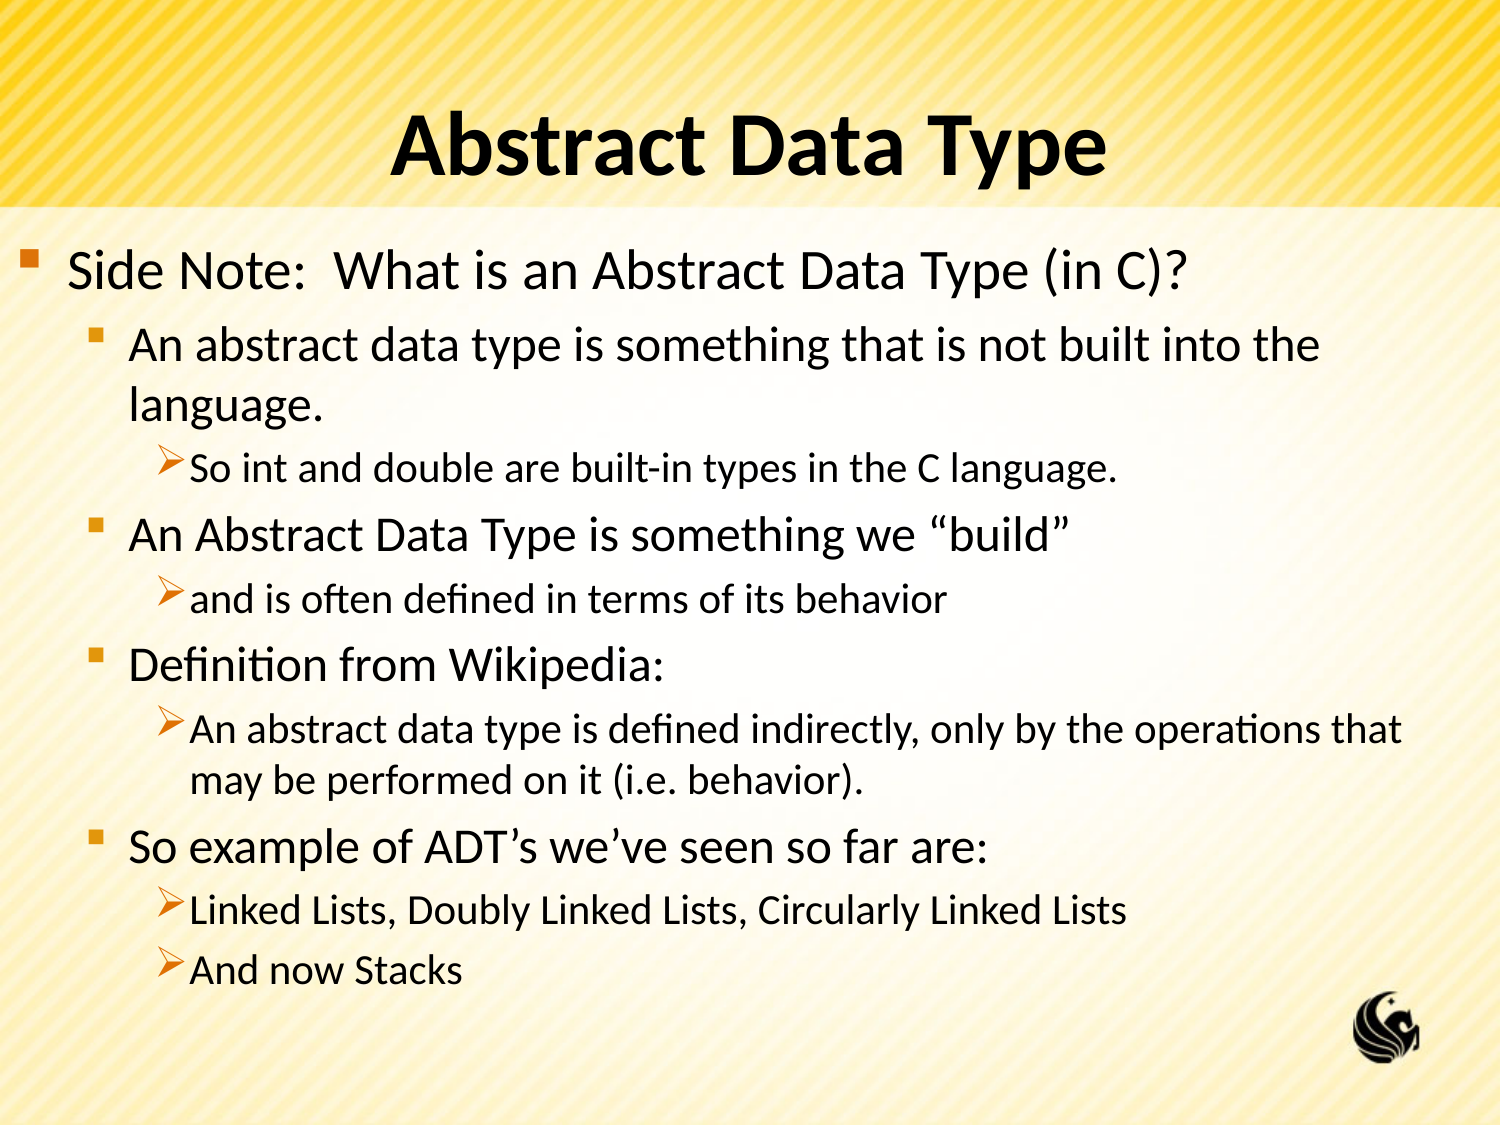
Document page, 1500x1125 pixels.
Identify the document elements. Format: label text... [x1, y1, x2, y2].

picture [0, 0, 1500, 1125]
list Side Note: What is an Abstract Data Type (in C)? An abstract data type is something that is not built into the language. So int and double are built-in types in the C language. An Abstract Data Type is something we “build” and is often defined in terms of its behavior Definition from Wikipedia: An abstract data type is defined indirectly, only by the operations that may be performed on it (i.e. behavior). So example of ADT’s we’ve seen so far are: Linked Lists, Doubly Linked Lists, Circularly Linked Lists And now Stacks [0, 224, 1426, 1006]
title Abstract Data Type [74, 44, 1426, 224]
